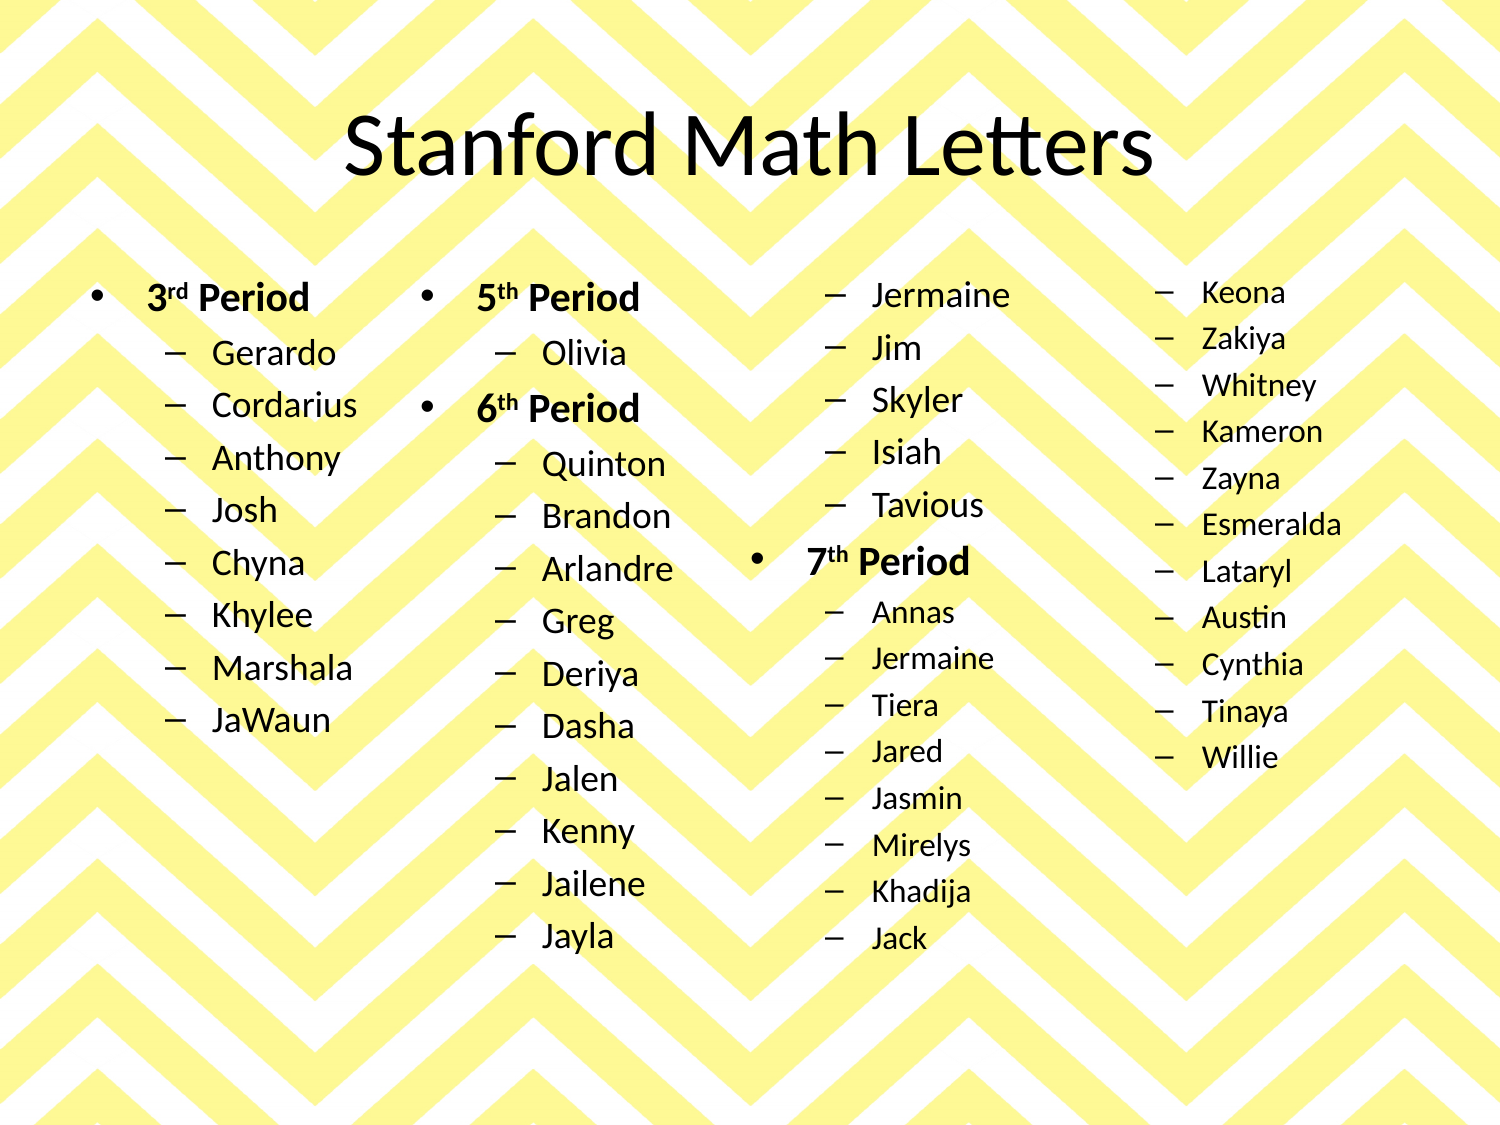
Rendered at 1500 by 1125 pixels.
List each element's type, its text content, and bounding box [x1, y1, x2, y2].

title Stanford Math Letters [75, 45, 1425, 233]
list 3rd Period Gerardo Cordarius Anthony Josh Chyna Khylee Marshala JaWaun 5th Period Olivia 6th Period Quinton Brandon Arlandre Greg Deriya Dasha Jalen Kenny Jailene Jayla Jermaine Jim Skyler Isiah Tavious 7th Period Annas Jermaine Tiera Jared Jasmin Mirelys Khadija Jack Keona Zakiya Whitney Kameron Zayna Esmeralda Lataryl Austin Cynthia Tinaya Willie [75, 262, 1425, 1005]
picture [0, 0, 1500, 1125]
